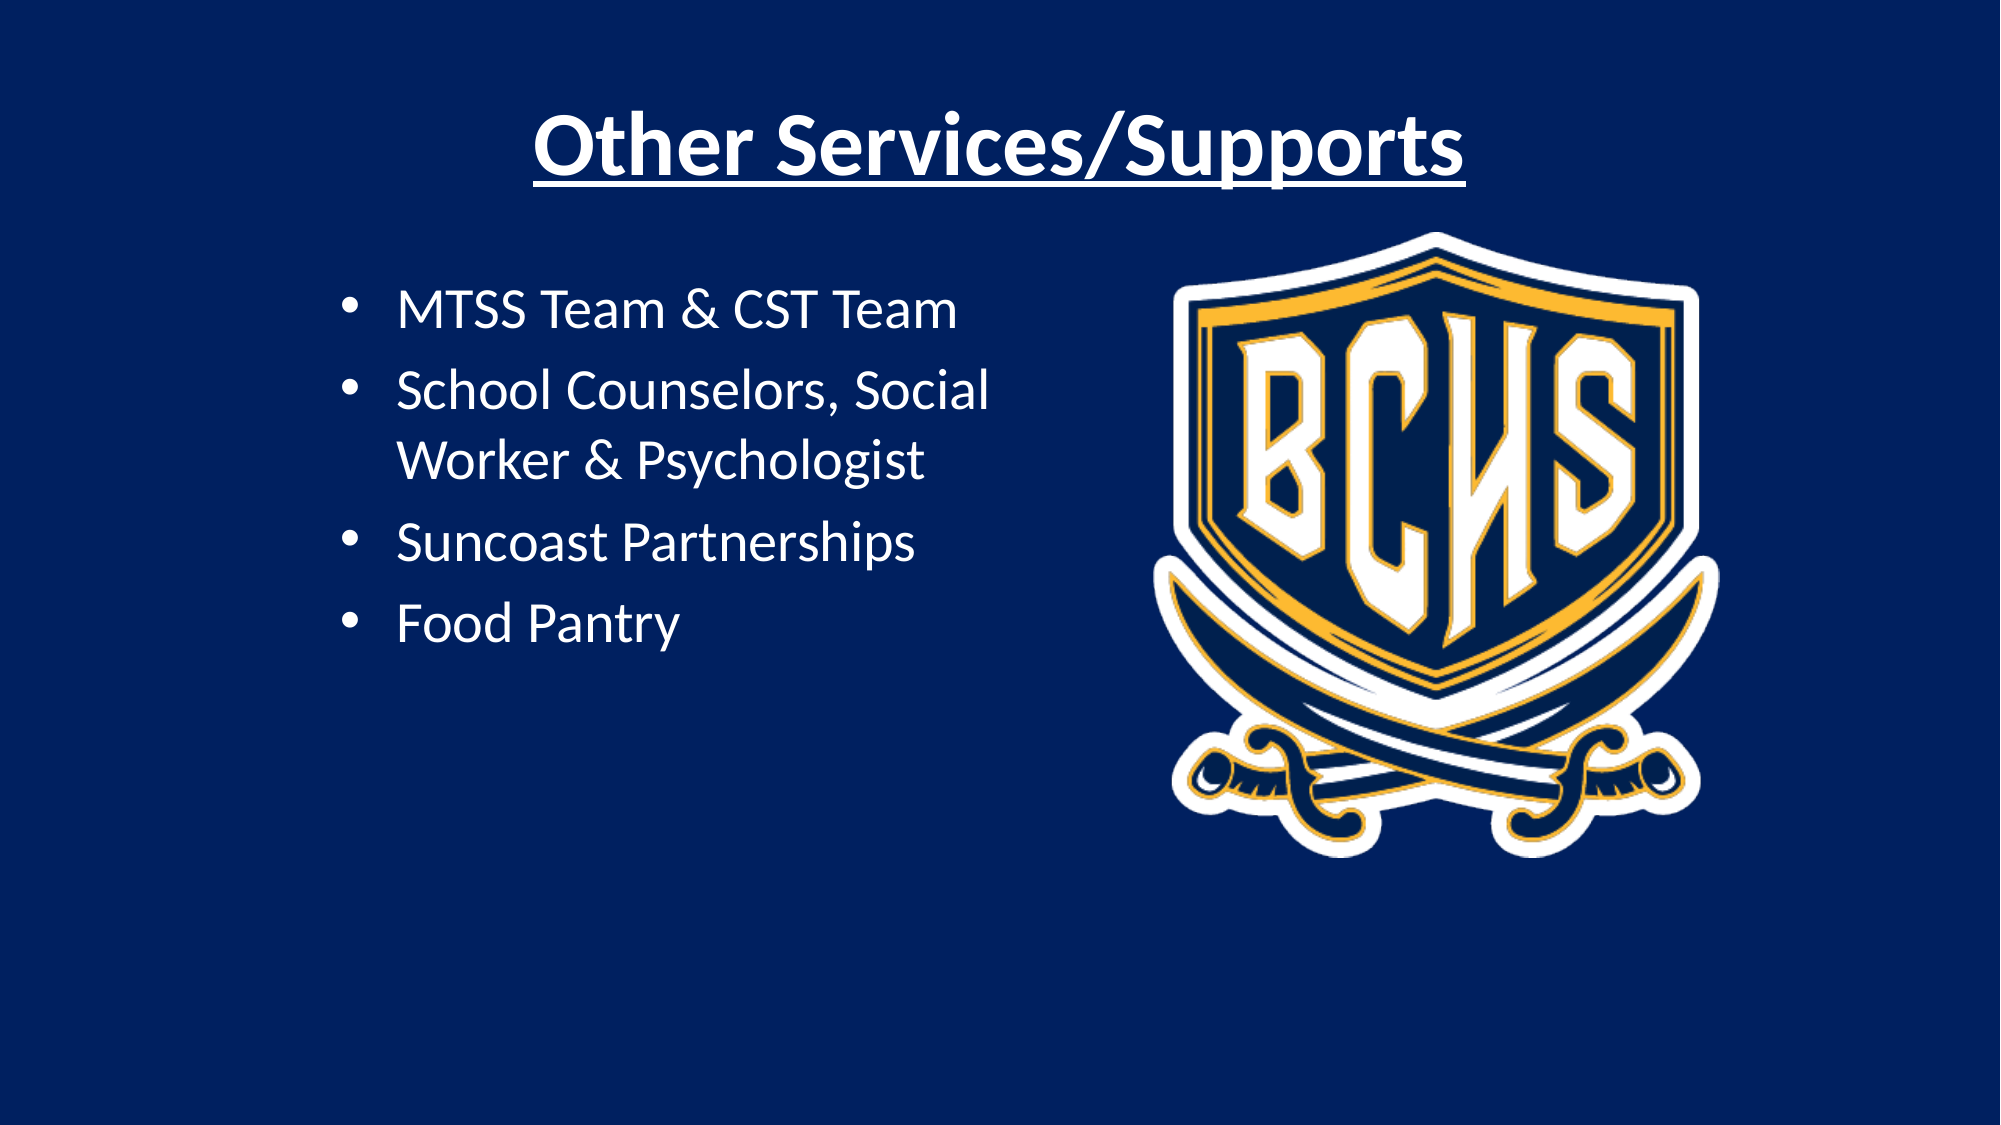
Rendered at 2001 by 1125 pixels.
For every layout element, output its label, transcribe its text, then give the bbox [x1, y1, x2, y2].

title Other Services/Supports [99, 45, 1900, 233]
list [1153, 232, 1720, 859]
list MTSS Team & CST Team School Counselors, Social Worker & Psychologist Suncoast Partnerships Food Pantry [324, 262, 1068, 1005]
